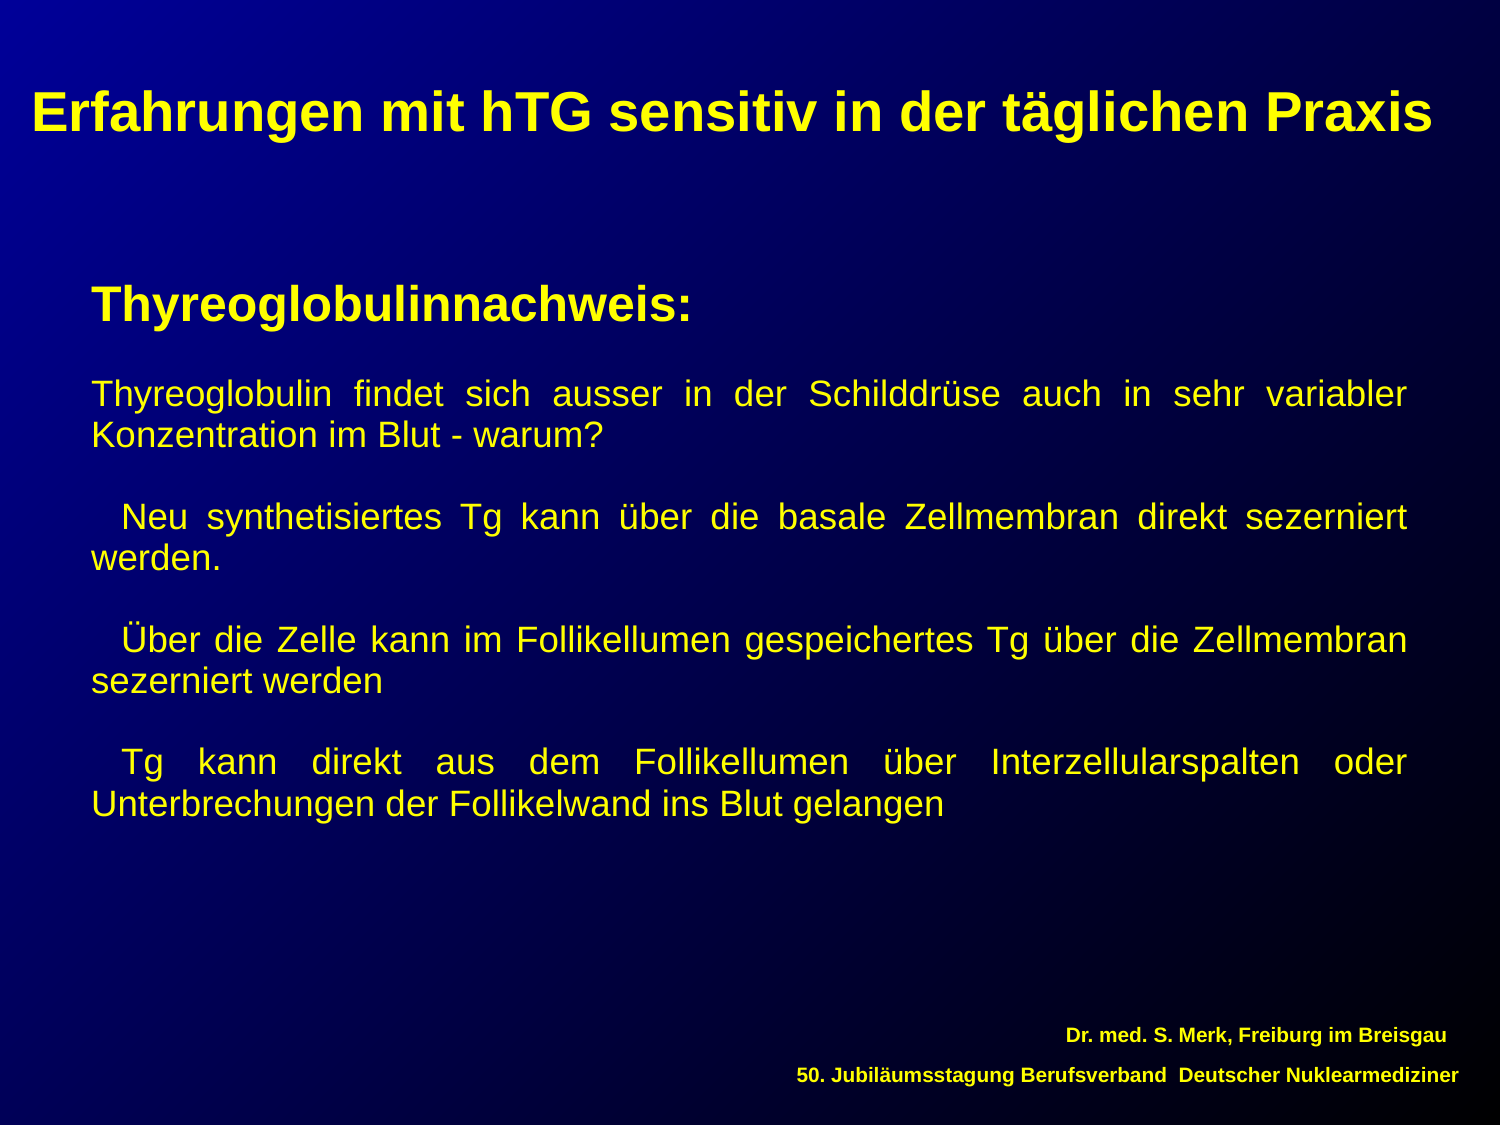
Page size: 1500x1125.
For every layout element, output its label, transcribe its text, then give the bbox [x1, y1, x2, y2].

title Thyreoglobulinnachweis: Thyreoglobulin findet sich ausser in der Schilddrüse auch in sehr variabler Konzentration im Blut - warum? Neu synthetisiertes Tg kann über die basale Zellmembran direkt sezerniert werden. Über die Zelle kann im Follikellumen gespeichertes Tg über die Zellmembran sezerniert werden Tg kann direkt aus dem Follikellumen über Interzellularspalten oder Unterbrechungen der Follikelwand ins Blut gelangen [83, 254, 1417, 871]
text_box Erfahrungen mit hTG sensitiv in der täglichen Praxis [23, 67, 1477, 150]
text_box Dr. med. S. Merk, Freiburg im Breisgau 50. Jubiläumsstagung Berufsverband Deutscher Nuklearmediziner [295, 1014, 1467, 1094]
